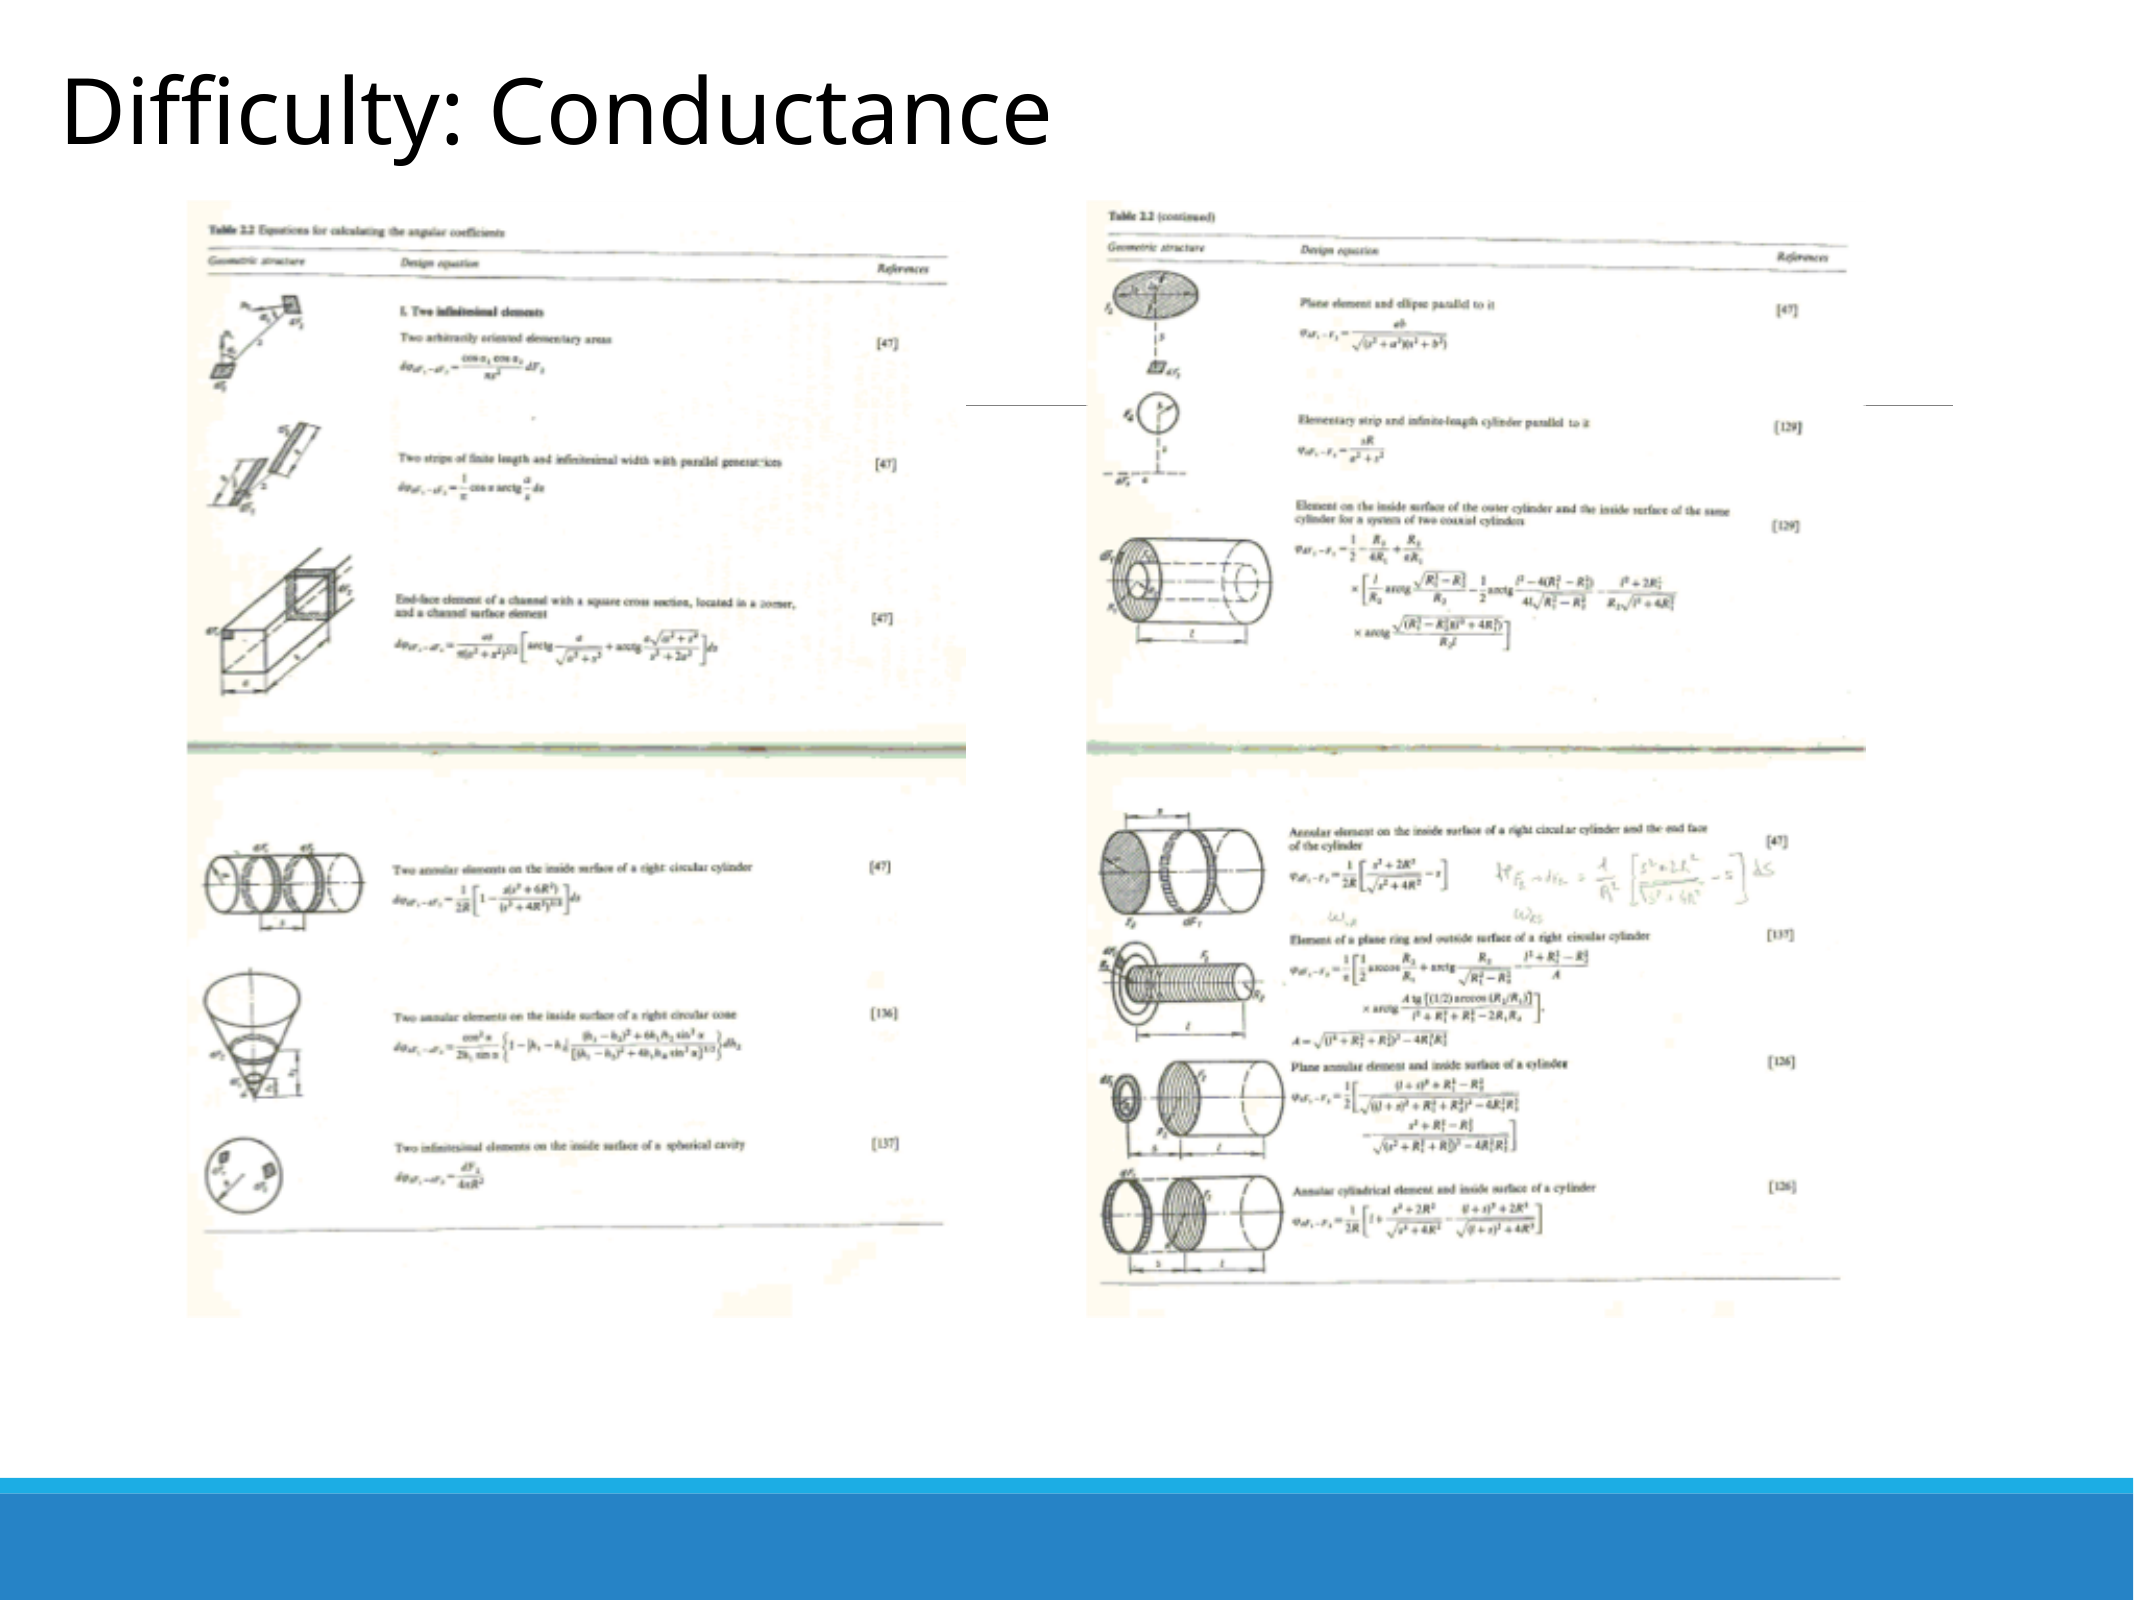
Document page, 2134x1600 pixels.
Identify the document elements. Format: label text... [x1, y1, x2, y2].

picture [1086, 200, 1867, 1319]
picture [186, 200, 967, 1319]
text_box Difficulty: Conductance [50, 44, 1831, 172]
